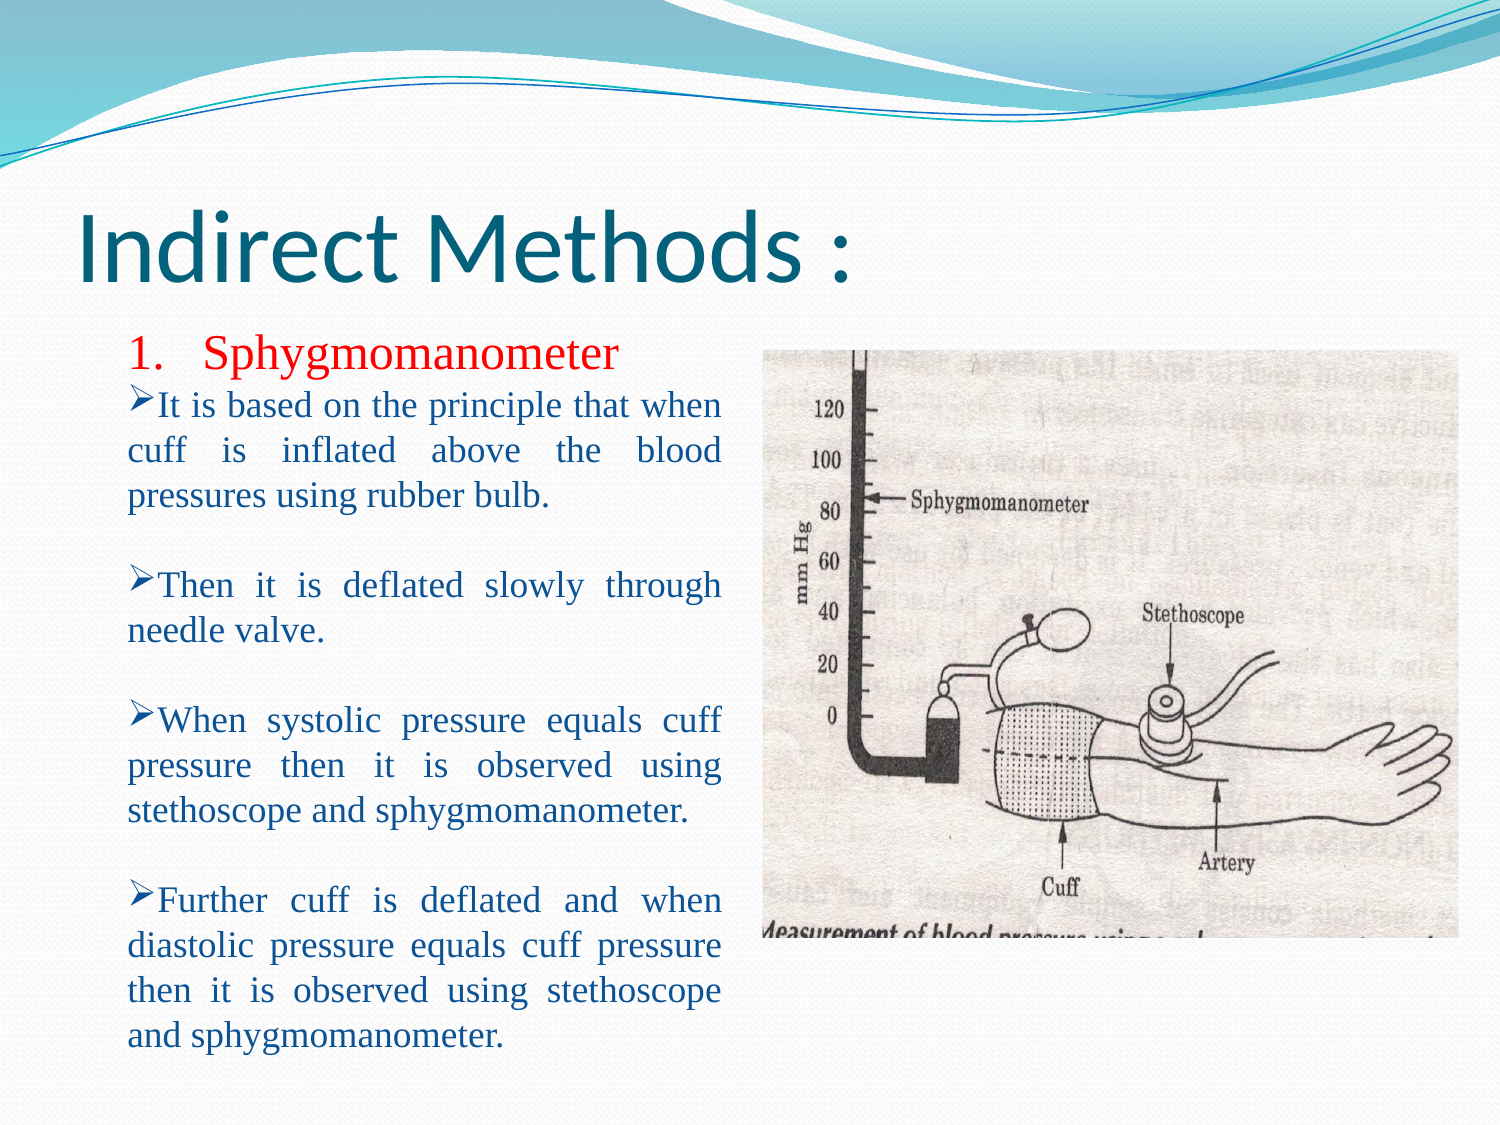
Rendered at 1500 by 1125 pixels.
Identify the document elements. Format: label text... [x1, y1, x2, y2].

title Indirect Methods : [75, 115, 1425, 303]
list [762, 349, 1459, 938]
text_box Sphygmomanometer It is based on the principle that when cuff is inflated above the blood pressures using rubber bulb. Then it is deflated slowly through needle valve. When systolic pressure equals cuff pressure then it is observed using stethoscope and sphygmomanometer. Further cuff is deflated and when diastolic pressure equals cuff pressure then it is observed using stethoscope and sphygmomanometer. [112, 312, 738, 1125]
